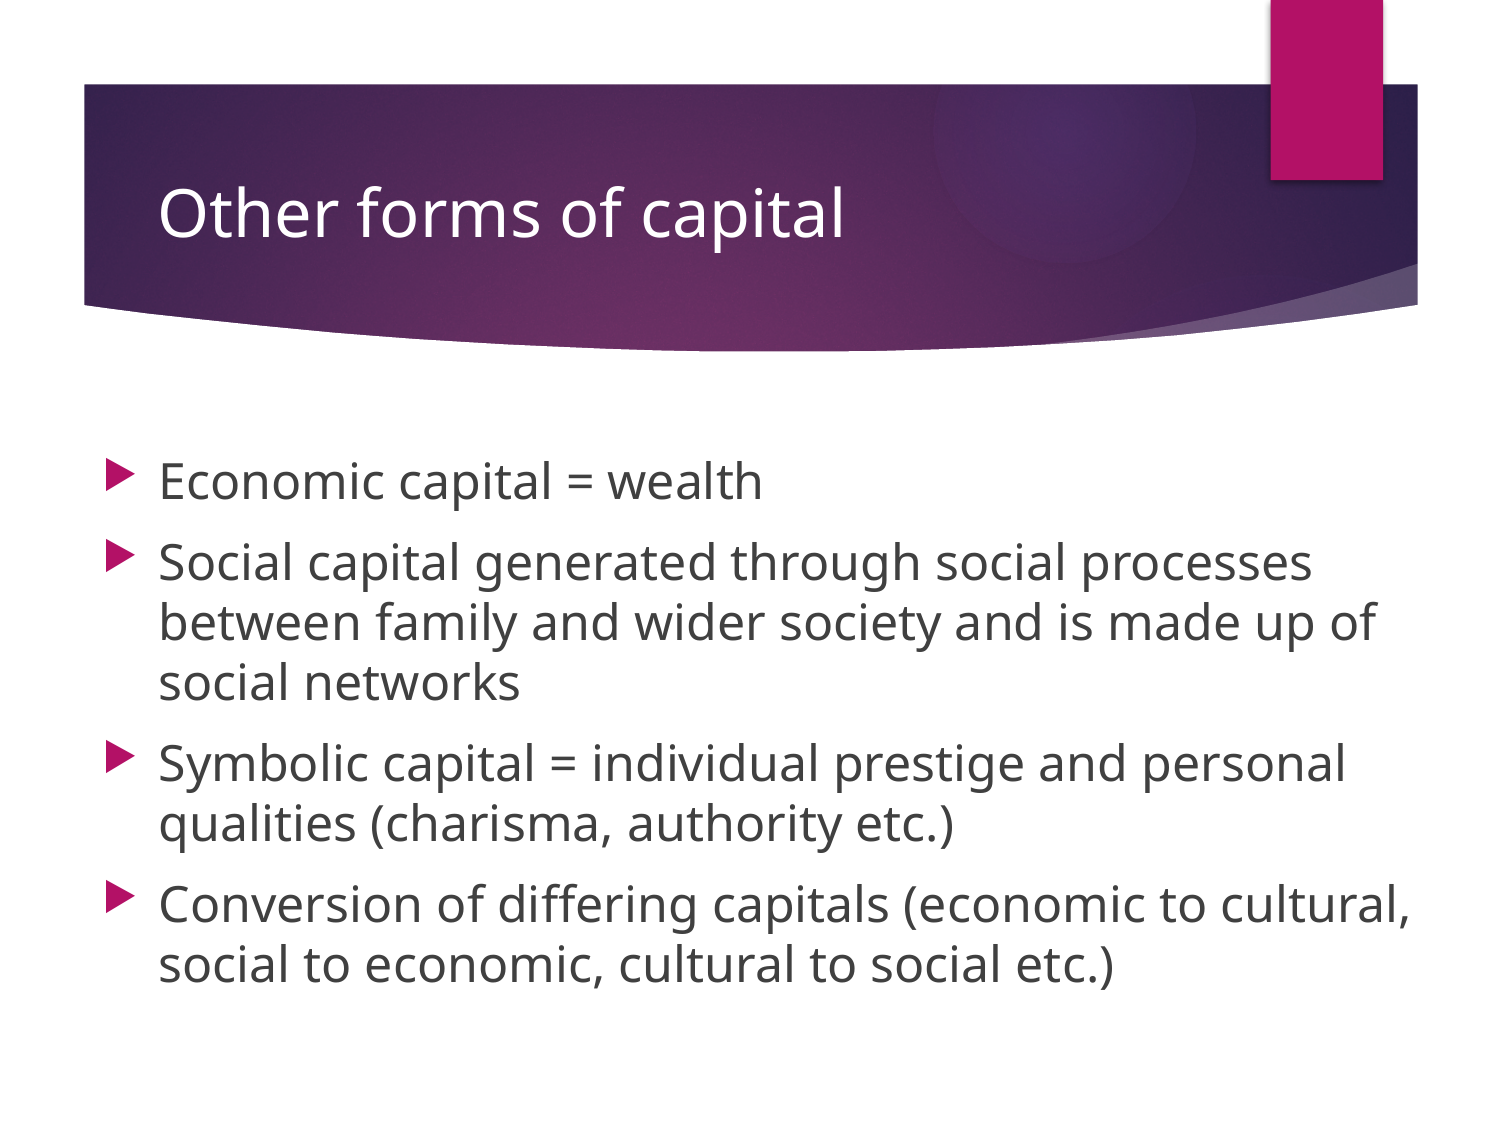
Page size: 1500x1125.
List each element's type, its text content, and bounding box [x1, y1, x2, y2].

list Economic capital = wealth Social capital generated through social processes between family and wider society and is made up of social networks Symbolic capital = individual prestige and personal qualities (charisma, authority etc.) Conversion of differing capitals (economic to cultural, social to economic, cultural to social etc.) [87, 442, 1438, 1021]
title Other forms of capital [142, 152, 1183, 269]
